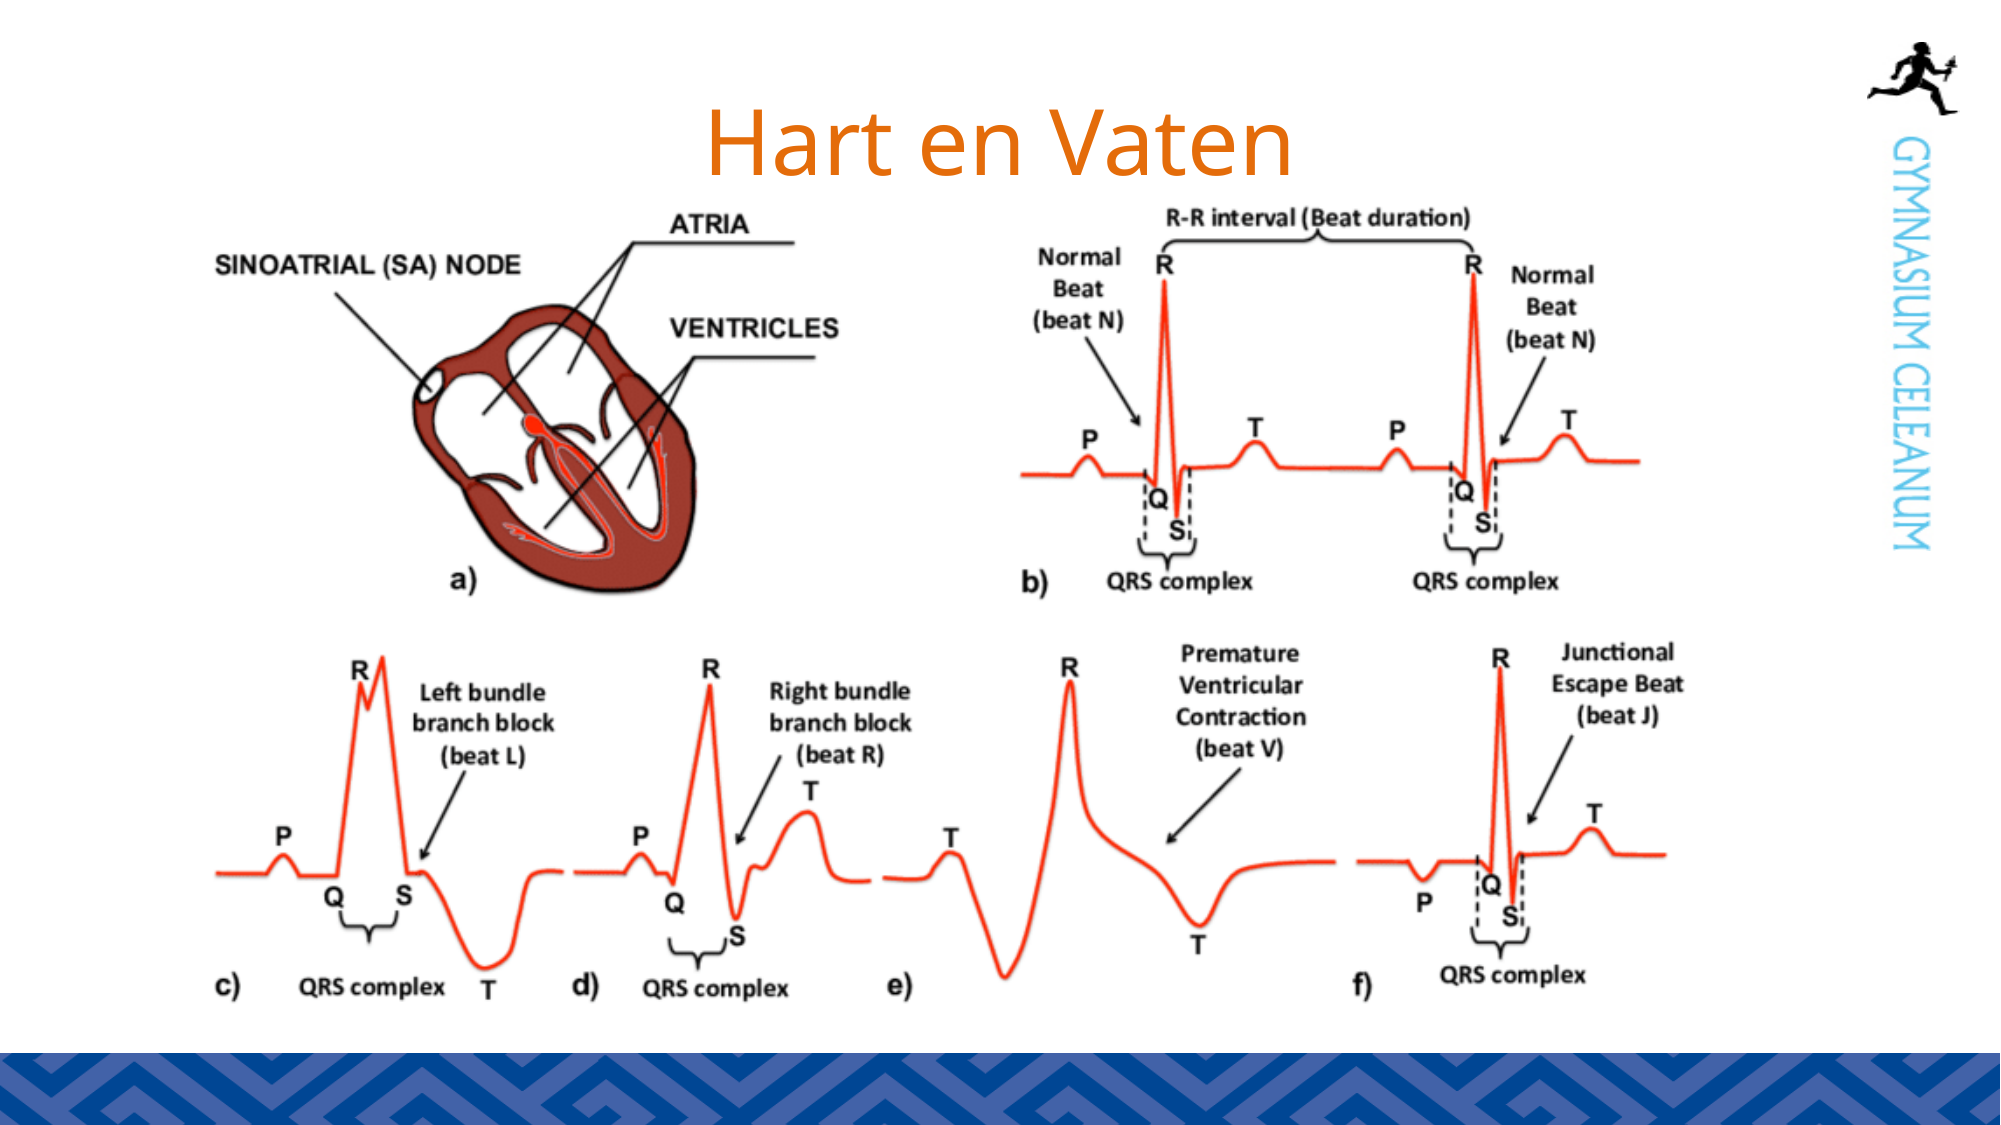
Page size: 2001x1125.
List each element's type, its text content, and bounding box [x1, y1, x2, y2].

picture [1867, 42, 1960, 551]
title Hart en Vaten [99, 45, 1900, 233]
picture [0, 1053, 2000, 1125]
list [206, 189, 1693, 1021]
